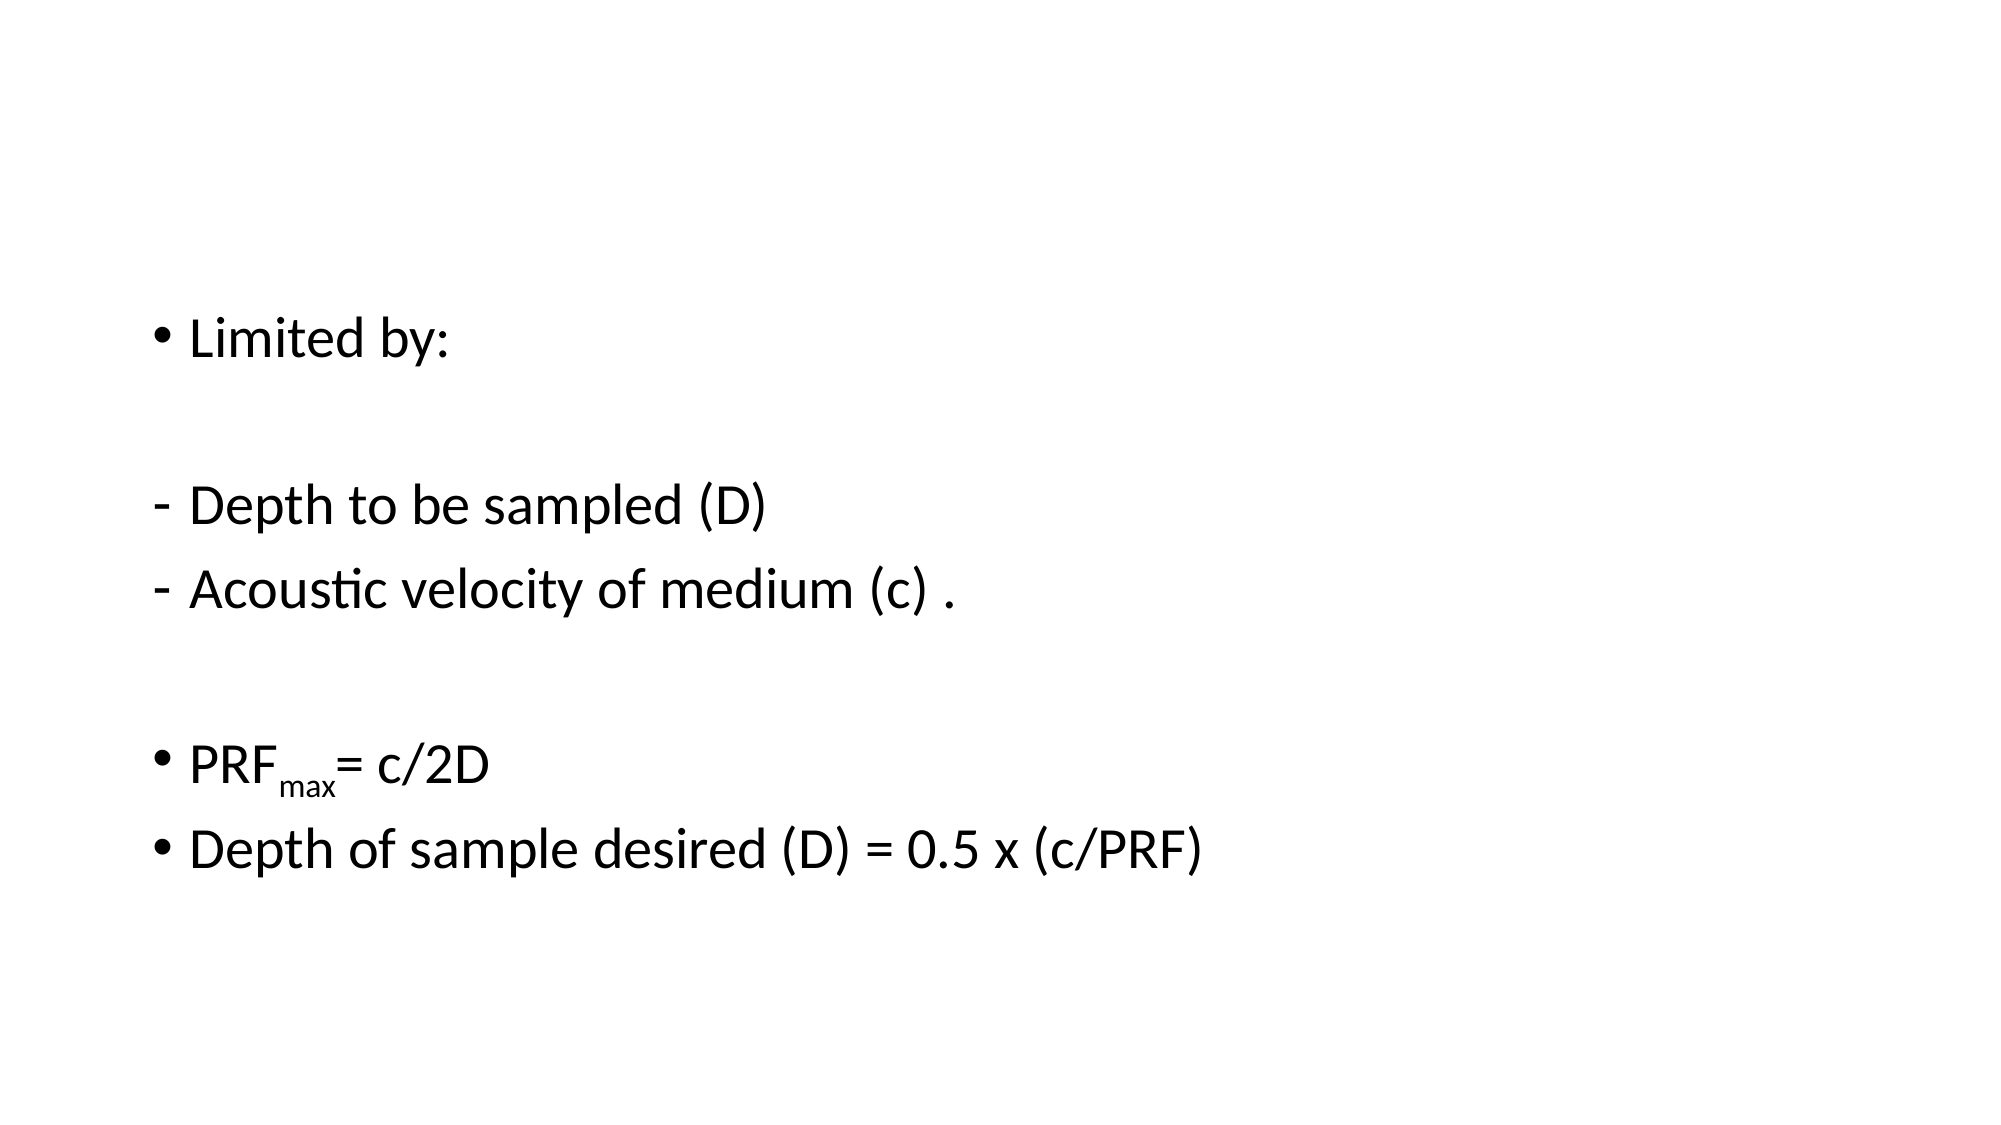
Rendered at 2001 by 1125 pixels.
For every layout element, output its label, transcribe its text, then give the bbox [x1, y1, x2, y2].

list Limited by: Depth to be sampled (D) Acoustic velocity of medium (c) . PRFmax= c/2D Depth of sample desired (D) = 0.5 x (c/PRF) [137, 299, 1863, 1014]
